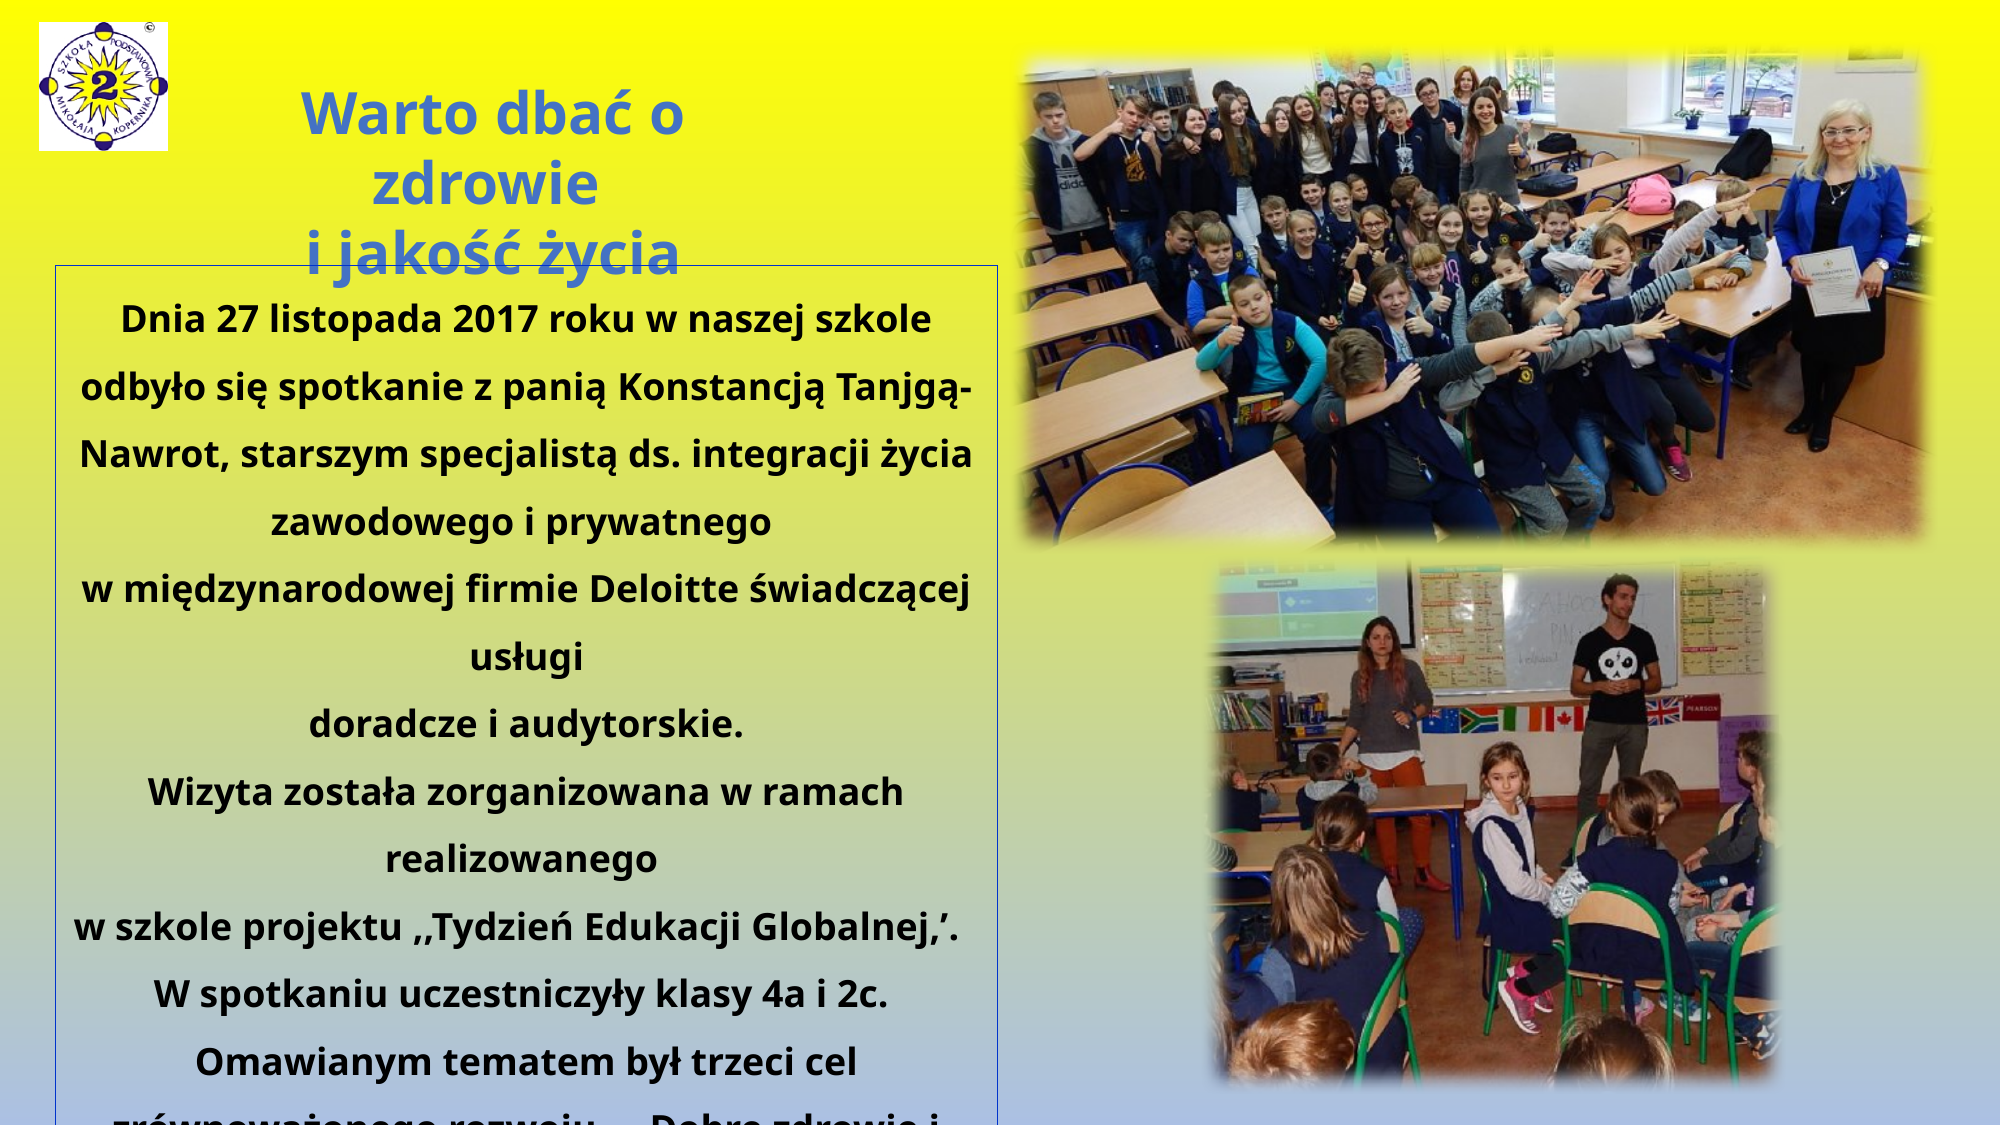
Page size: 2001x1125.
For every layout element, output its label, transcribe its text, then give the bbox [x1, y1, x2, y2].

text_box Warto dbać o zdrowie i jakość życia [190, 68, 797, 265]
picture [997, 41, 1938, 1095]
picture [39, 22, 168, 151]
text_box Dnia 27 listopada 2017 roku w naszej szkole odbyło się spotkanie z panią Konstancją Tanjgą-Nawrot, starszym specjalistą ds. integracji życia zawodowego i prywatnego w międzynarodowej firmie Deloitte świadczącej usługi doradcze i audytorskie. Wizyta została zorganizowana w ramach realizowanego w szkole projektu ,,Tydzień Edukacji Globalnej‚’. W spotkaniu uczestniczyły klasy 4a i 2c. Omawianym tematem był trzeci cel zrównoważonego rozwoju - ,,Dobre zdrowie i jakość życia‚’. Wizytę gości koordynował pan Wojciech Jegliński i dyrektor szkoły. [55, 265, 998, 1125]
